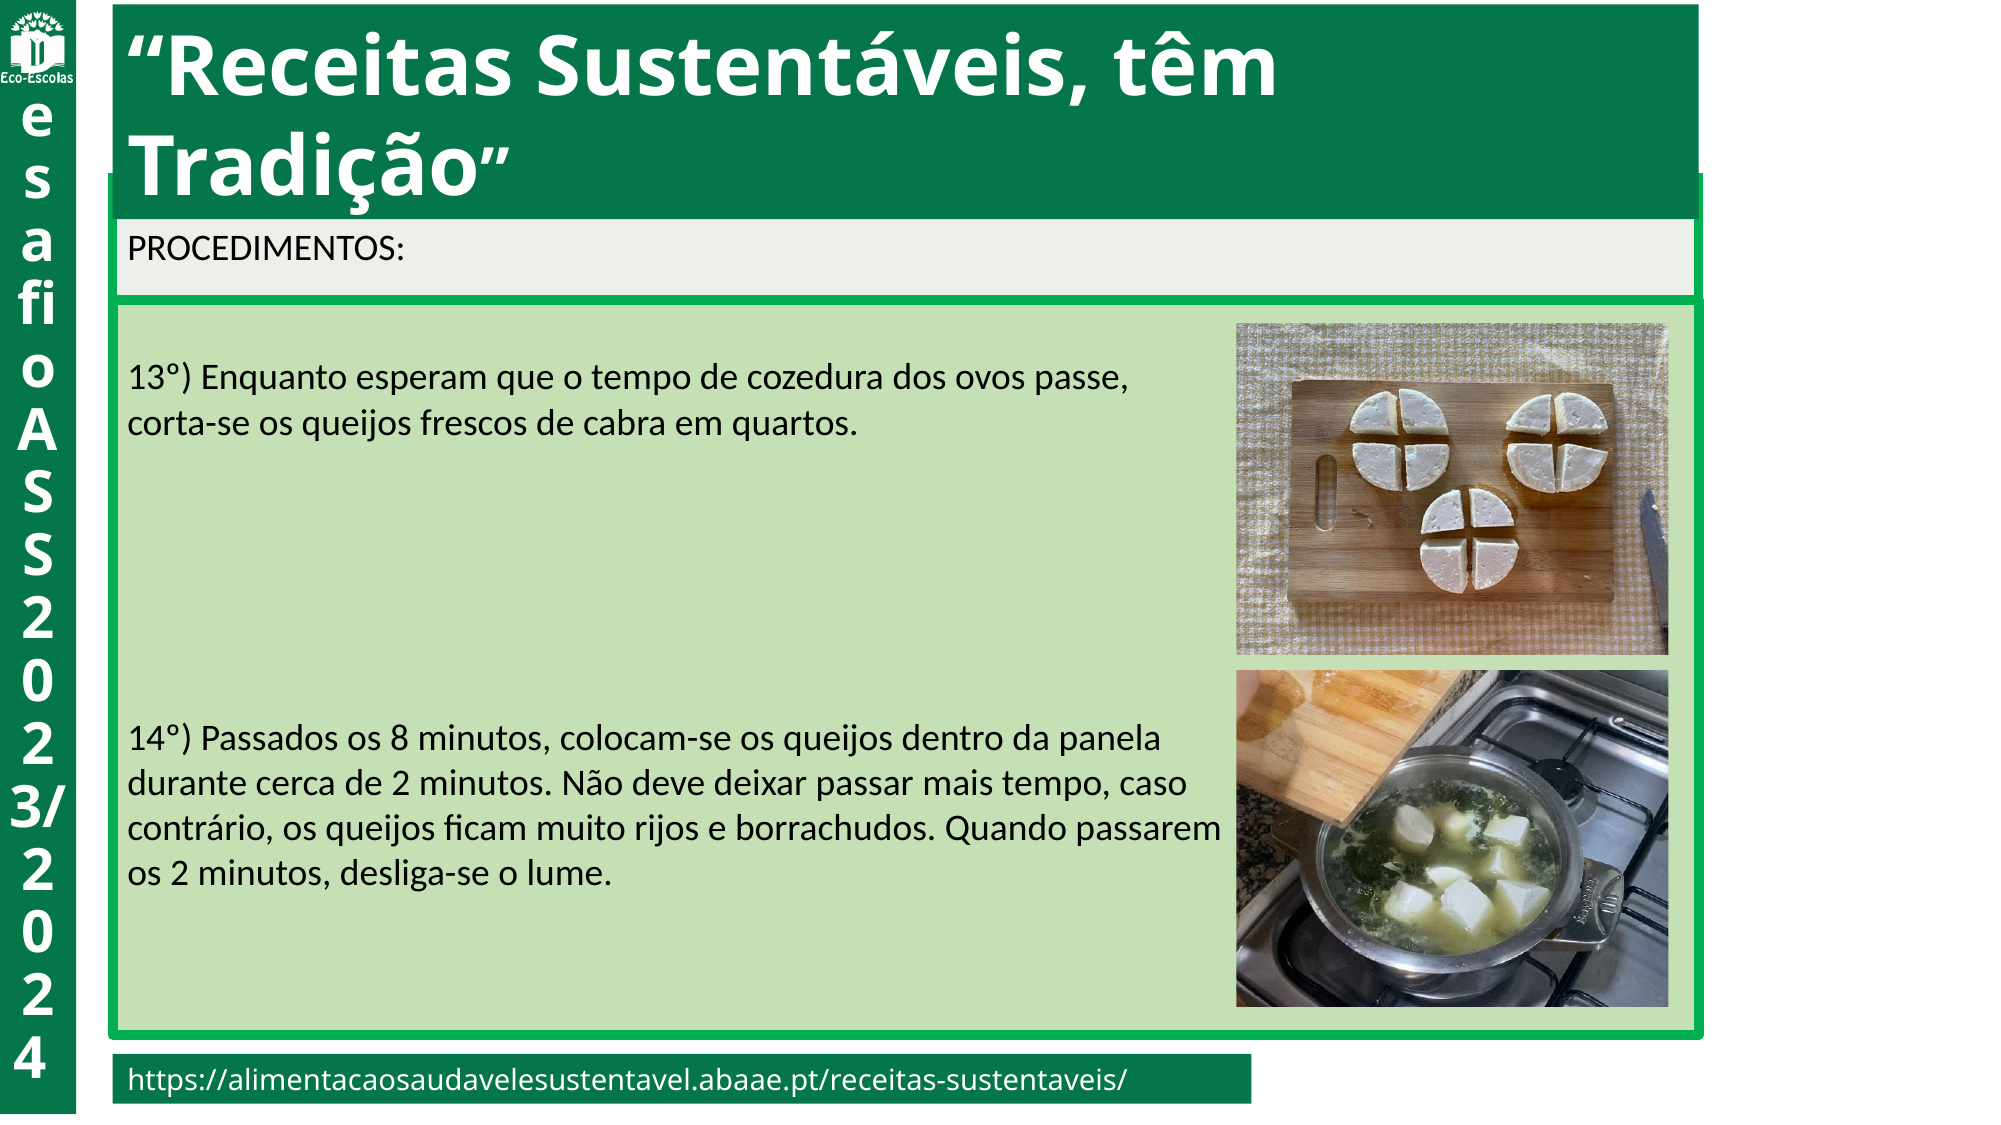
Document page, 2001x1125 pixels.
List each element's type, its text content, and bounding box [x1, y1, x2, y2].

text_box https://alimentacaosaudavelesustentavel.abaae.pt/receitas-sustentaveis/​ [112, 1053, 1252, 1104]
picture [1, 11, 73, 83]
picture [1236, 273, 1669, 1007]
text_box “Receitas Sustentáveis, têm Tradição” [112, 4, 1699, 220]
text_box 13º) Enquanto esperam que o tempo de cozedura dos ovos passe, corta-se os queijos frescos de cabra em quartos. 14º) Passados os 8 minutos, colocam-se os queijos dentro da panela durante cerca de 2 minutos. Não deve deixar passar mais tempo, caso contrário, os queijos ficam muito rijos e borrachudos. Quando passarem os 2 minutos, desliga-se o lume. [112, 300, 1699, 1035]
text_box PROCEDIMENTOS: [112, 176, 1700, 314]
title Desafio ASS 2023/2024 [0, 0, 77, 1114]
